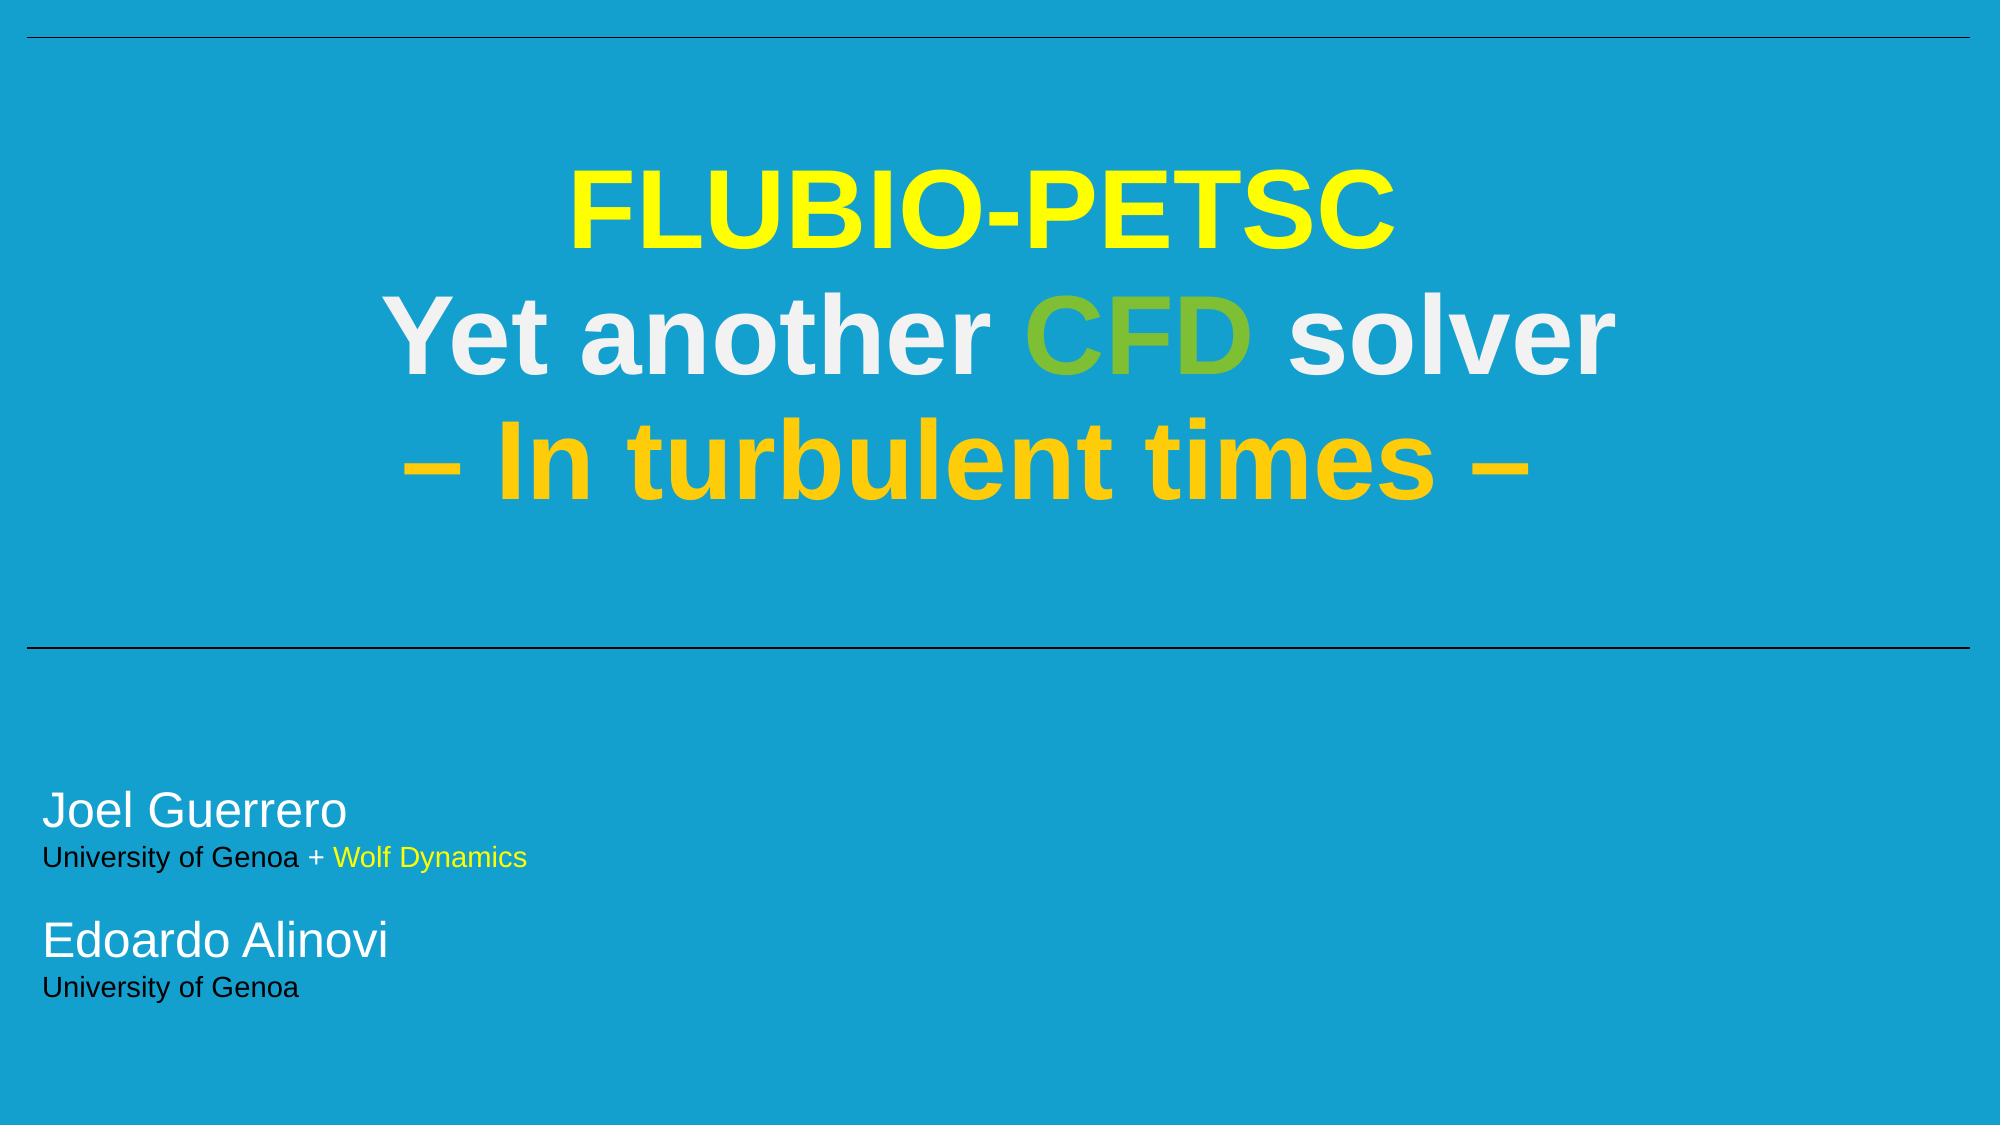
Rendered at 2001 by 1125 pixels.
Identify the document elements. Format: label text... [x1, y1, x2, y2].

table_header FLUBIO-PETSC Yet another CFD solver – In turbulent times – [27, 38, 1970, 647]
text_box Joel Guerrero University of Genoa + Wolf Dynamics Edoardo Alinovi University of Genoa [27, 770, 1019, 1011]
